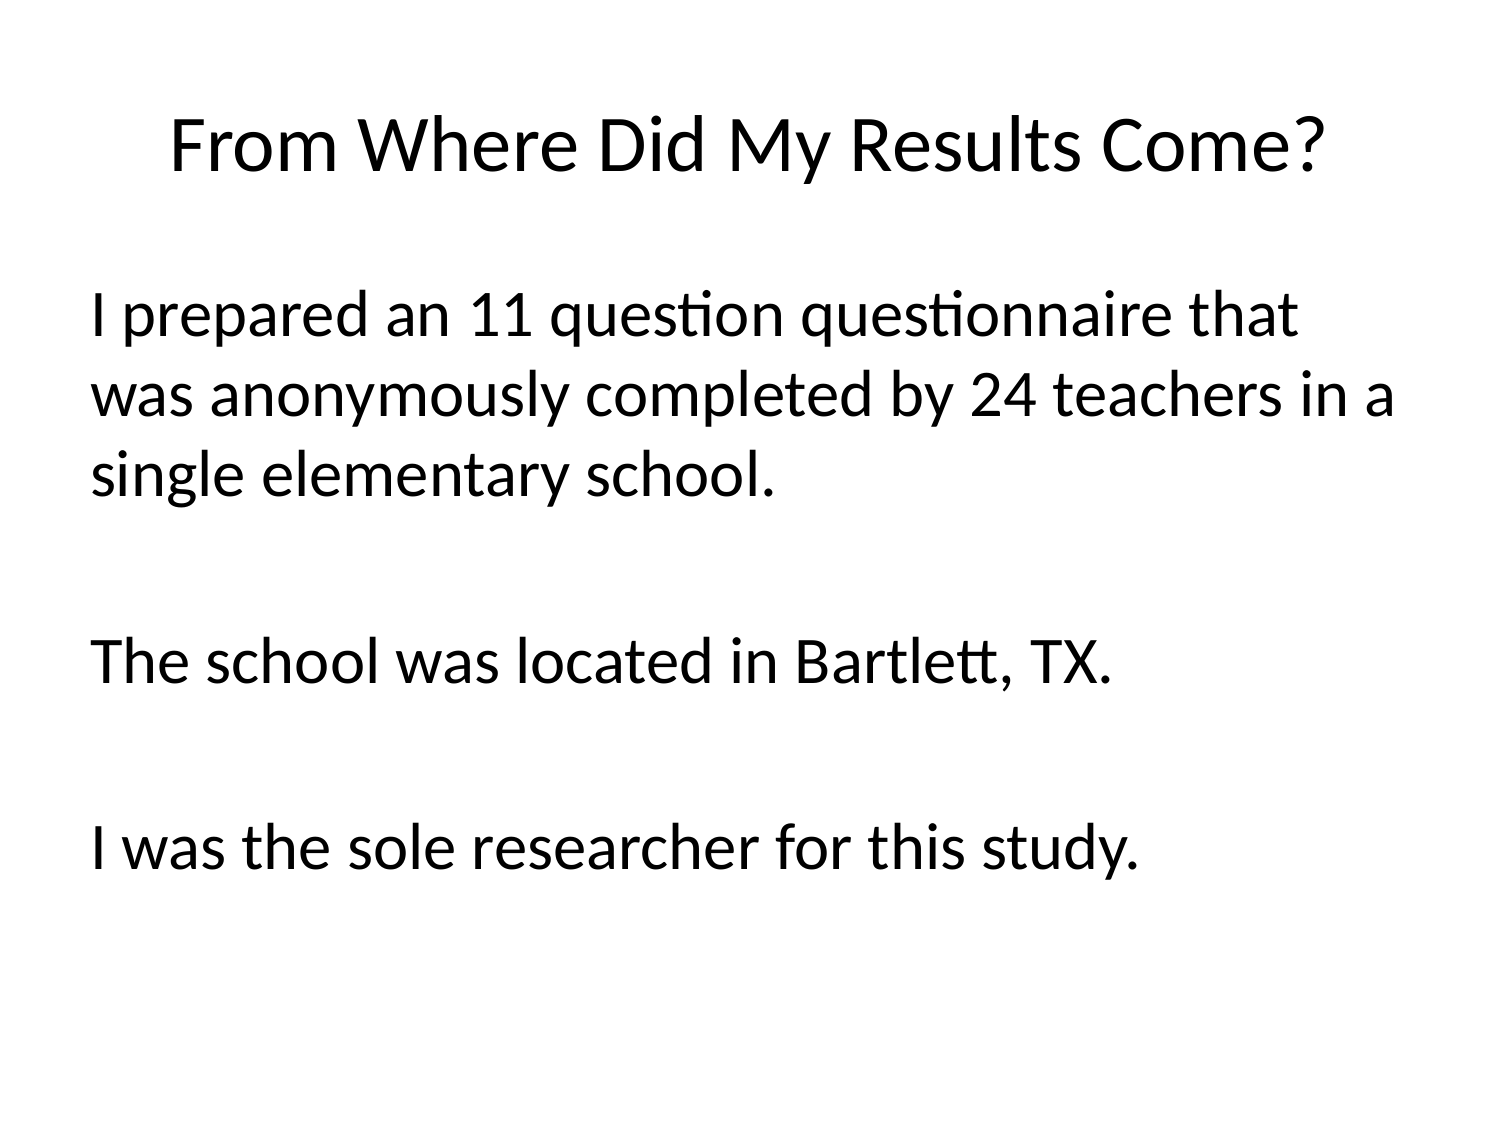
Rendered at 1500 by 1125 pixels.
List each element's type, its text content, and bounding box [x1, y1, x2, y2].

title From Where Did My Results Come? [75, 45, 1425, 233]
list I prepared an 11 question questionnaire that was anonymously completed by 24 teachers in a single elementary school. The school was located in Bartlett, TX. I was the sole researcher for this study. [75, 262, 1425, 1005]
